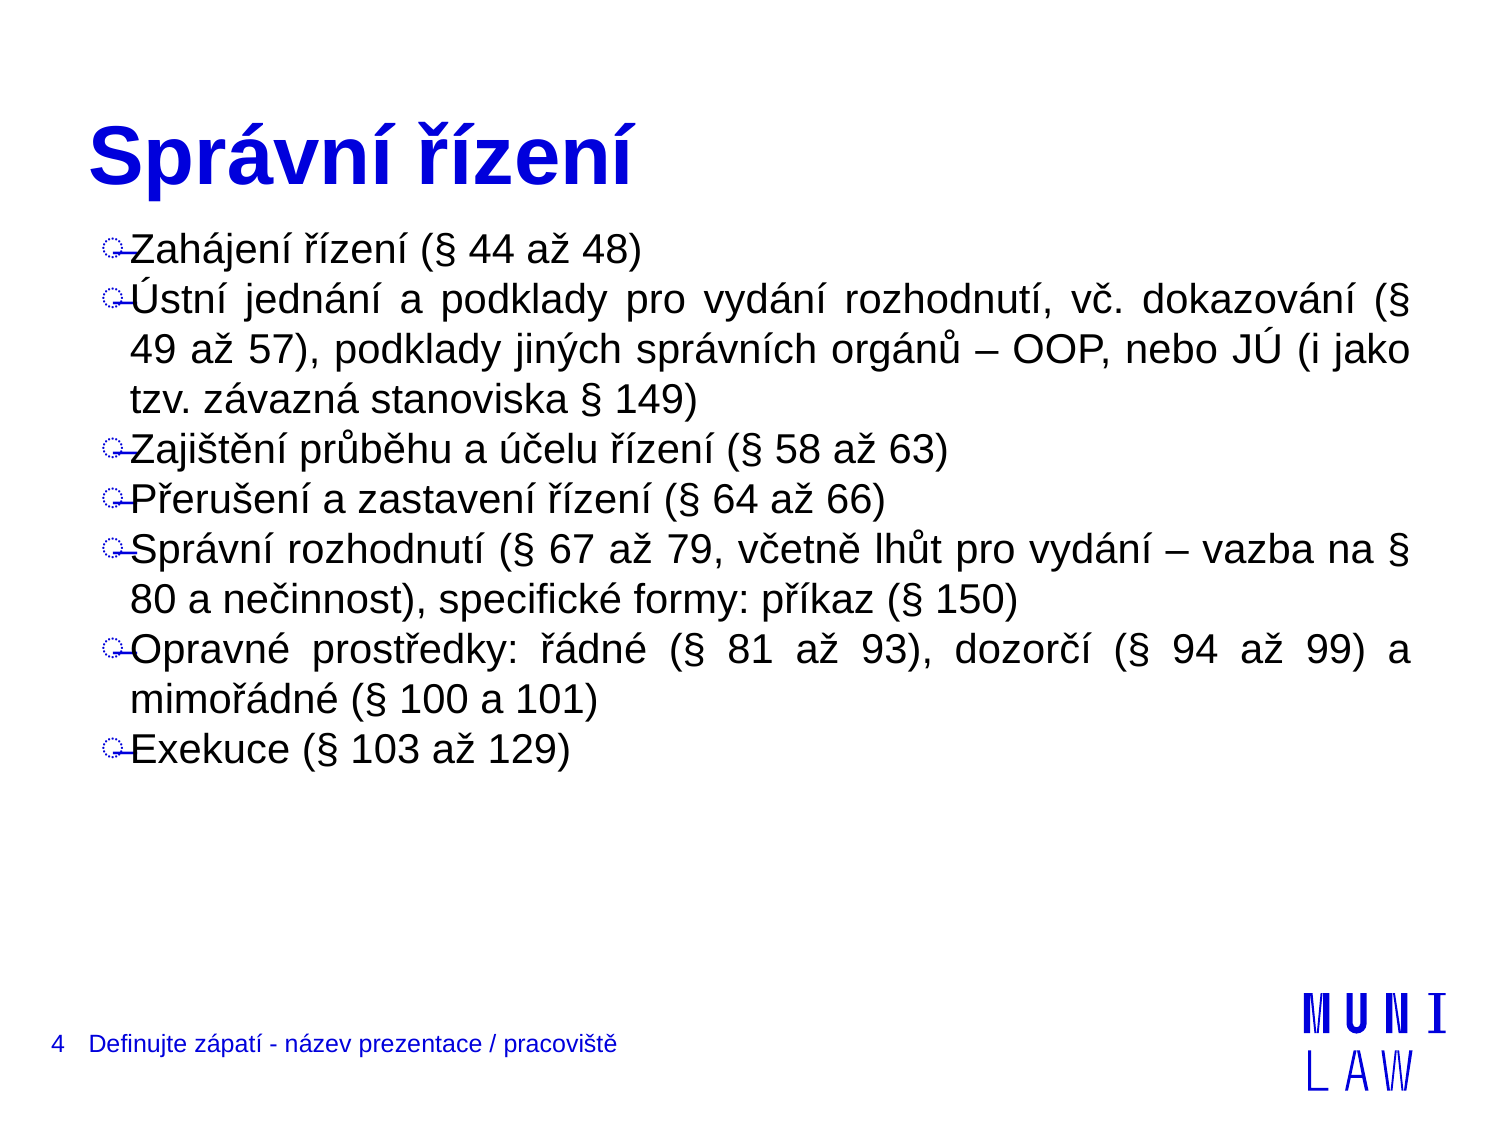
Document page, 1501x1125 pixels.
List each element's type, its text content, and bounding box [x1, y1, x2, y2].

list Zahájení řízení (§ 44 až 48) Ústní jednání a podklady pro vydání rozhodnutí, vč. dokazování (§ 49 až 57), podklady jiných správních orgánů – OOP, nebo JÚ (i jako tzv. závazná stanoviska § 149) Zajištění průběhu a účelu řízení (§ 58 až 63) Přerušení a zastavení řízení (§ 64 až 66) Správní rozhodnutí (§ 67 až 79, včetně lhůt pro vydání – vazba na § 80 a nečinnost), specifické formy: příkaz (§ 150) Opravné prostředky: řádné (§ 81 až 93), dozorčí (§ 94 až 99) a mimořádné (§ 100 a 101) Exekuce (§ 103 až 129) [88, 221, 1412, 957]
footer Definujte zápatí - název prezentace / pracoviště [88, 1021, 1064, 1063]
slide_number 4 [50, 1021, 82, 1063]
title Správní řízení [88, 118, 1412, 193]
